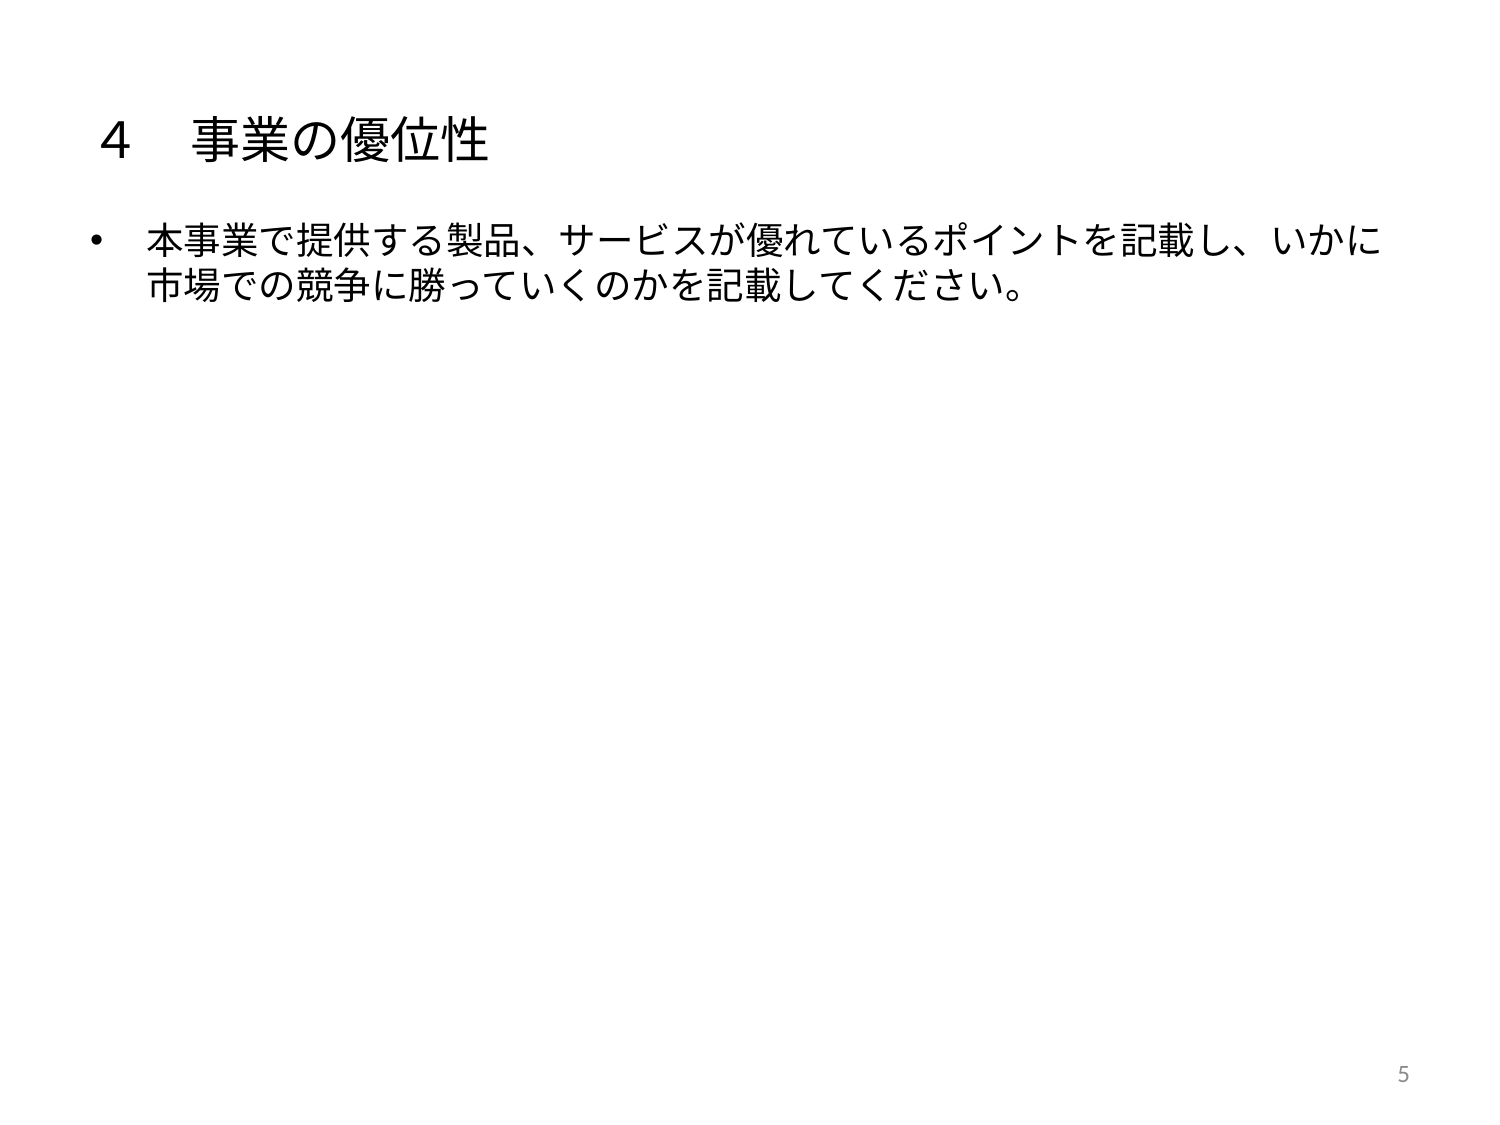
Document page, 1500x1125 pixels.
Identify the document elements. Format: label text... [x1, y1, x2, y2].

slide_number 5 [1074, 1042, 1425, 1103]
list 本事業で提供する製品、サービスが優れているポイントを記載し、いかに市場での競争に勝っていくのかを記載してください。 [75, 209, 1425, 953]
title ４ 事業の優位性 [75, 45, 1425, 209]
